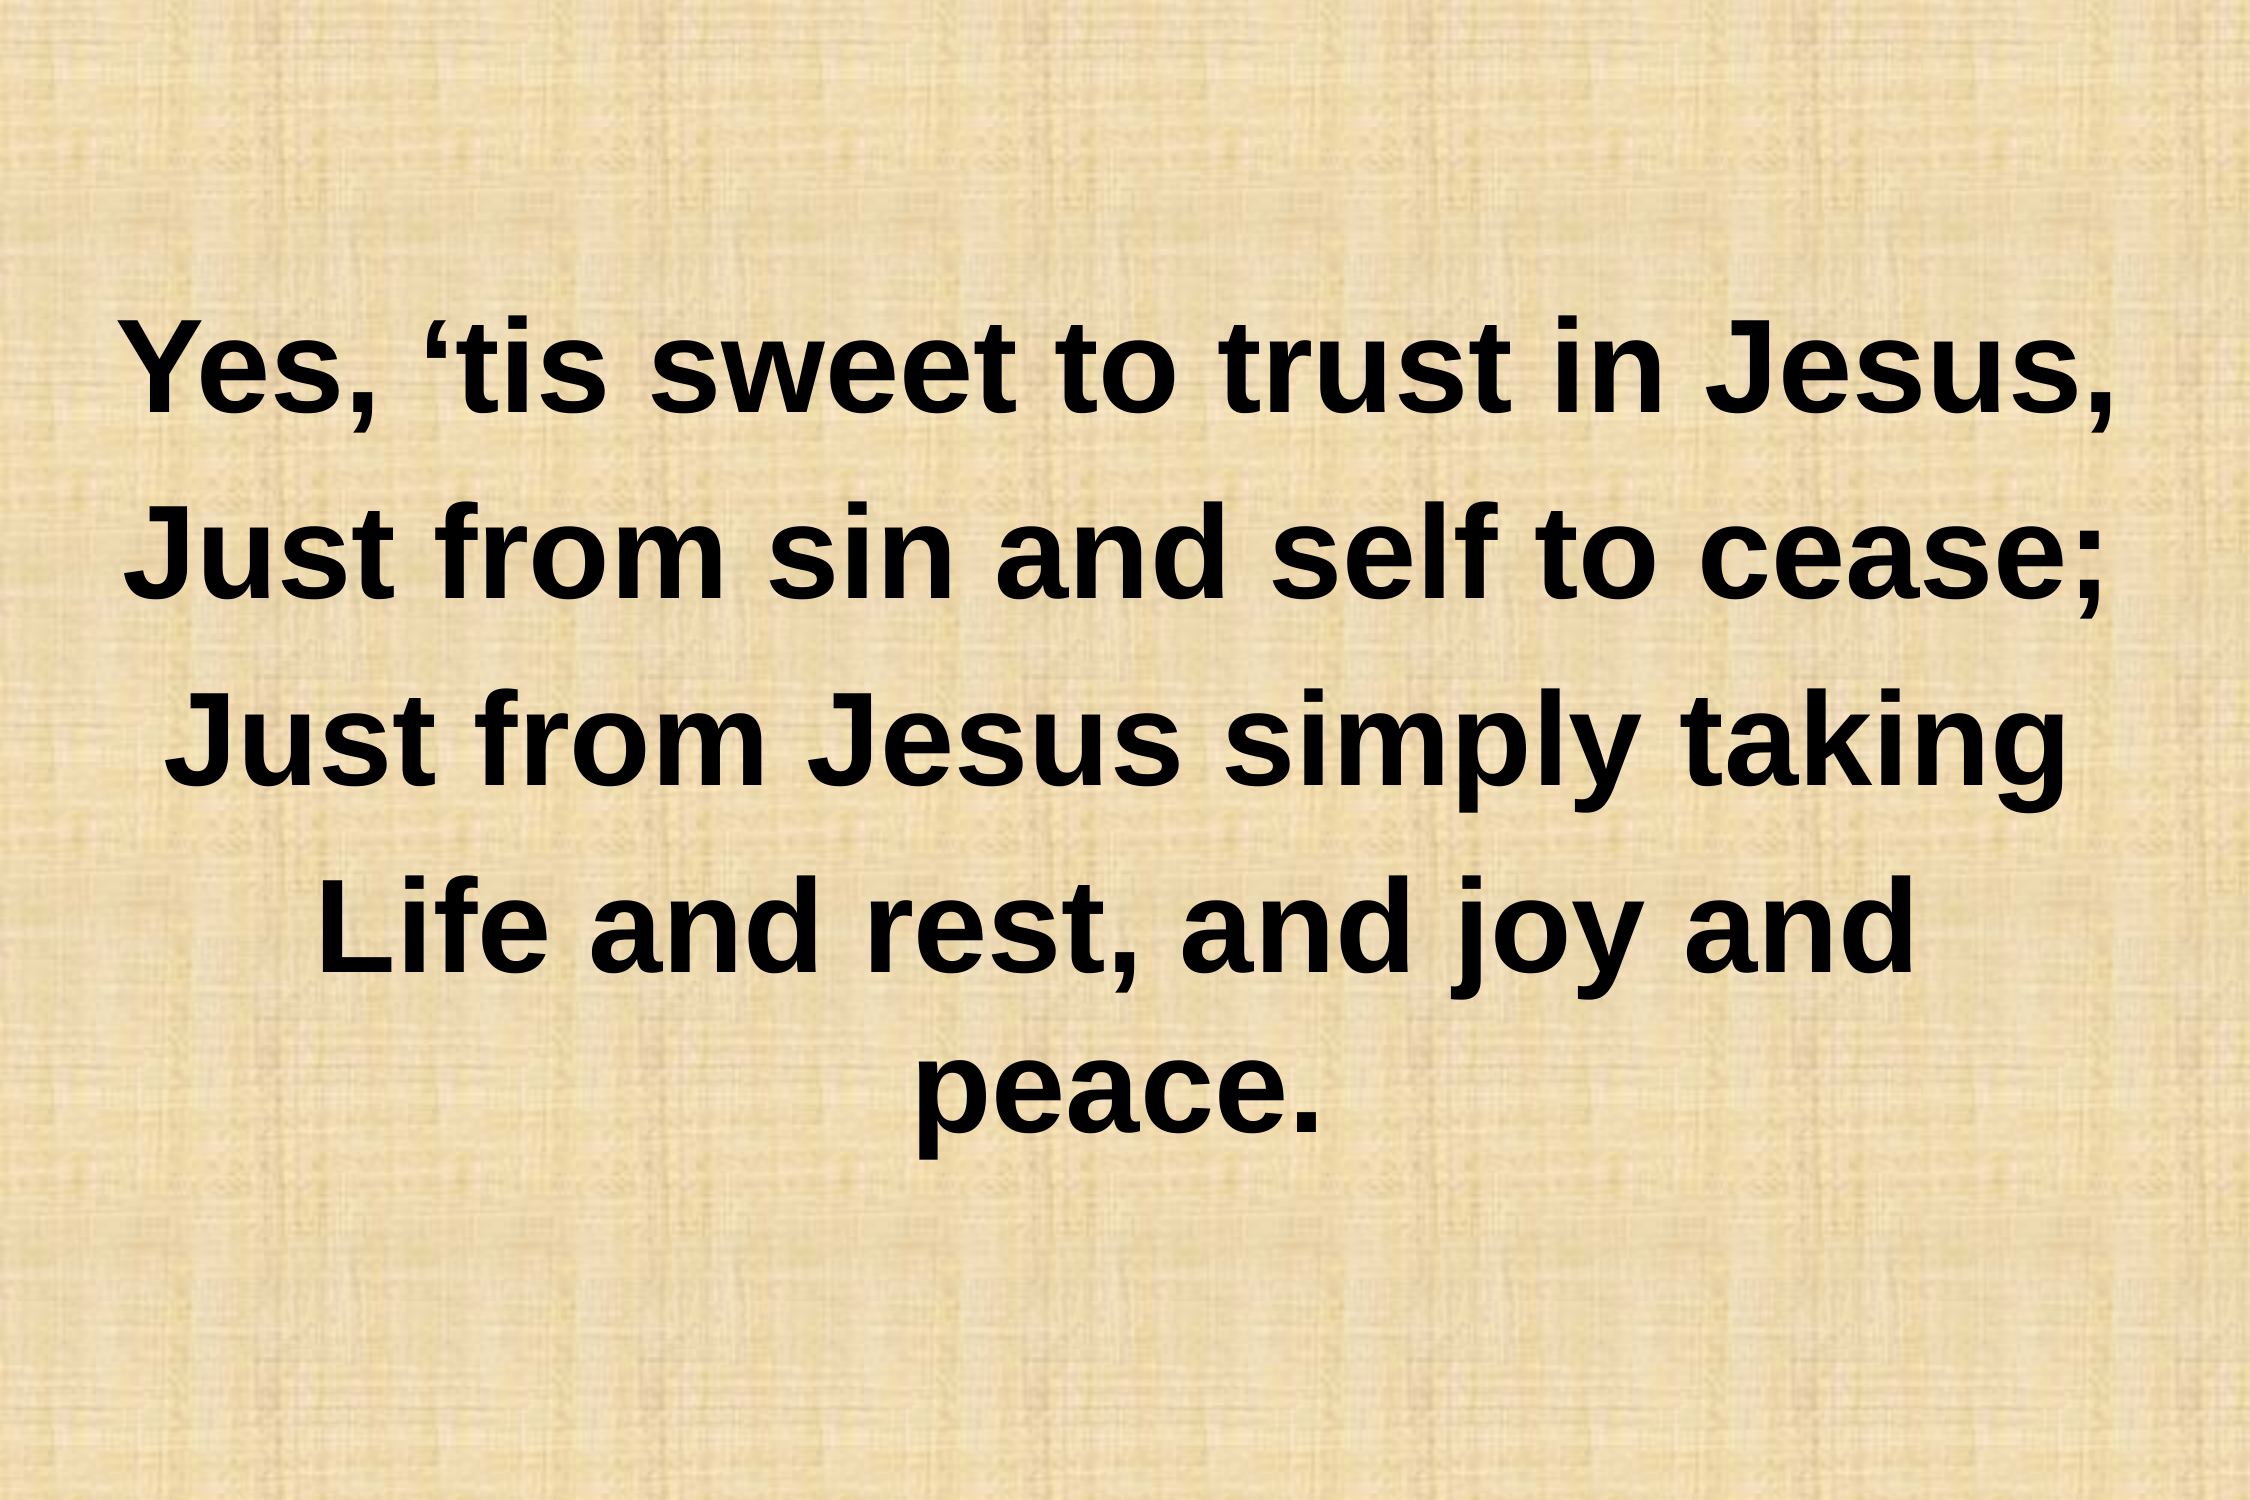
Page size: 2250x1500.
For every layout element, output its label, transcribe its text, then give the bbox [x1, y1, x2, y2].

subtitle Yes, ‘tis sweet to trust in Jesus, Just from sin and self to cease; Just from Jesus simply taking Life and rest, and joy and peace. [78, 271, 2158, 1234]
picture [0, 0, 2250, 1500]
